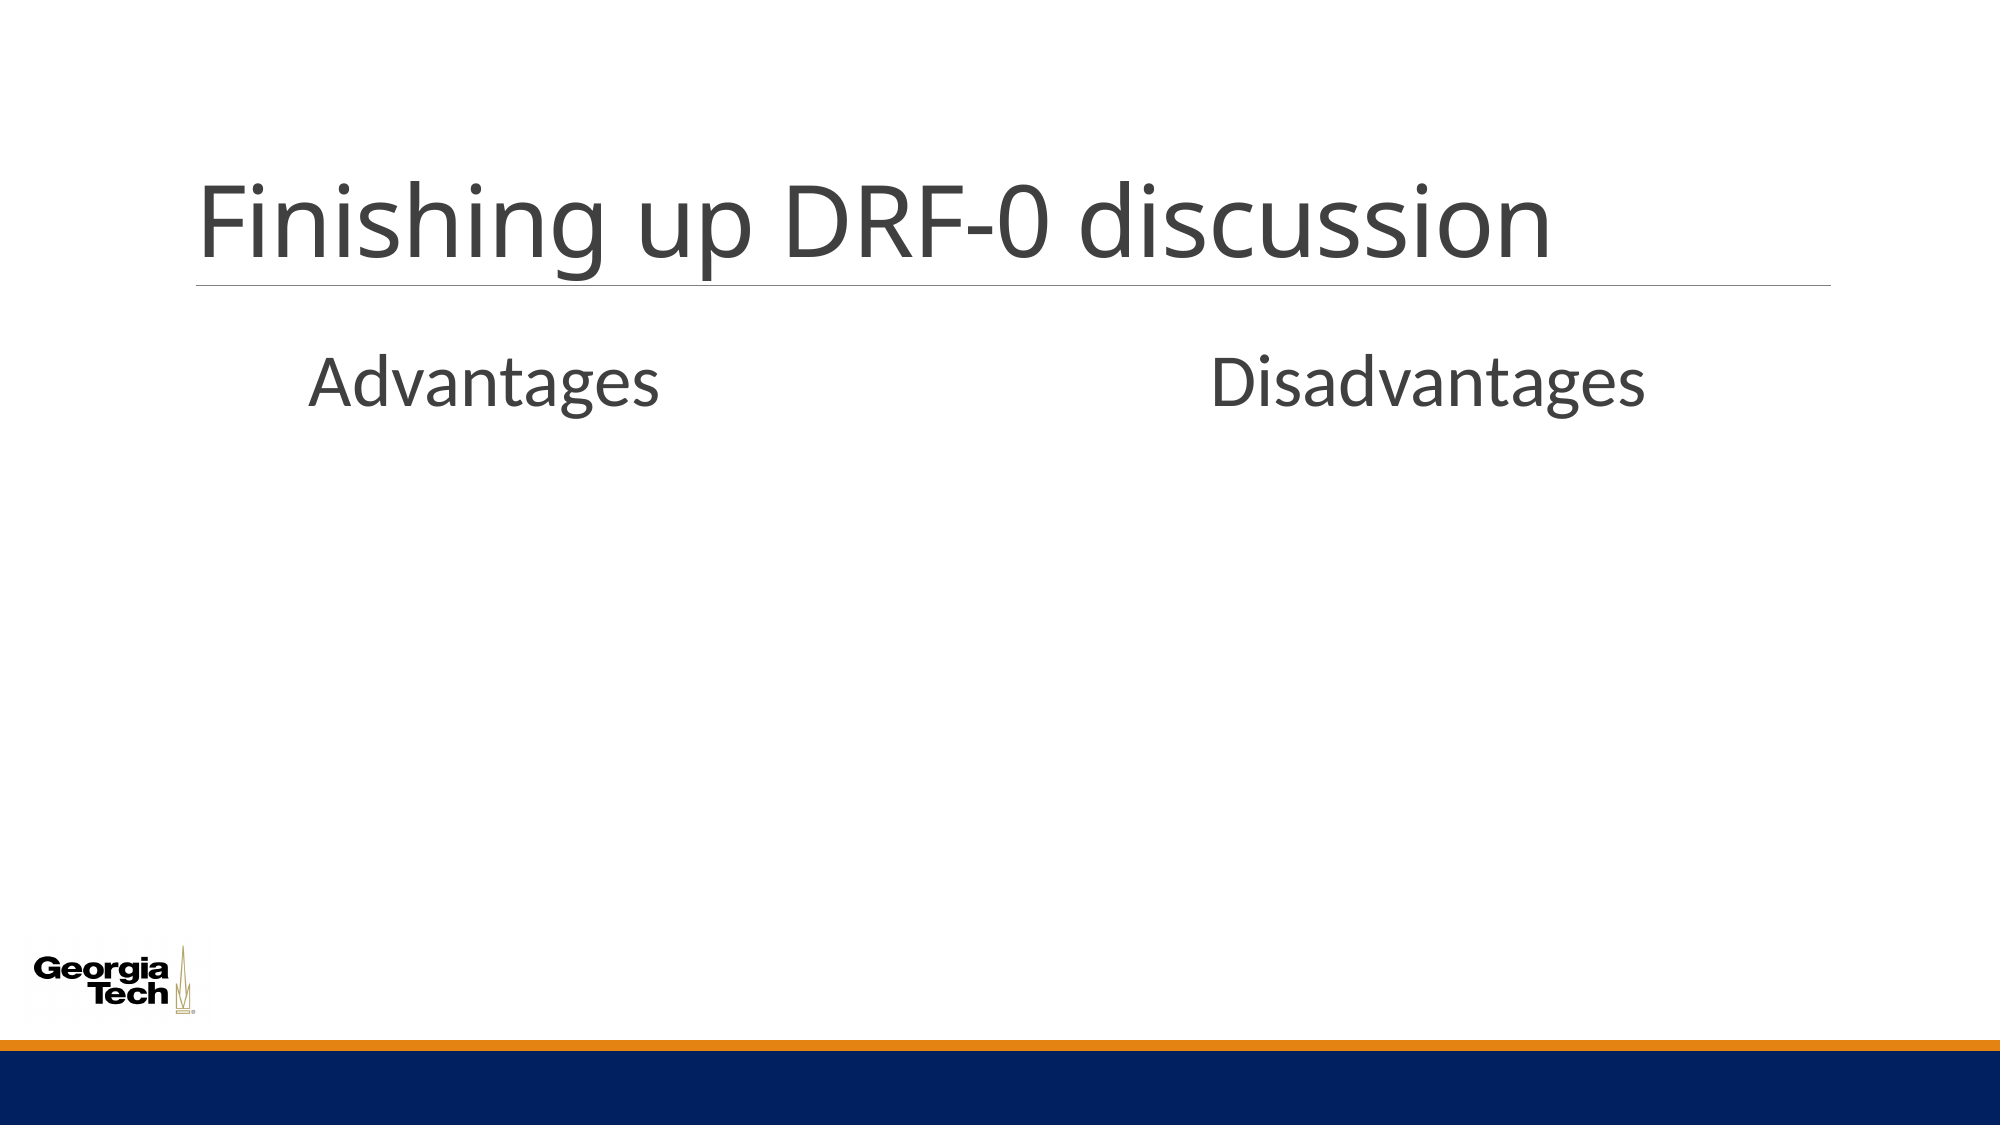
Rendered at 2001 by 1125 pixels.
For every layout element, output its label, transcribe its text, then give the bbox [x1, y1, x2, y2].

text_box Disadvantages [1193, 334, 1801, 995]
picture [22, 936, 211, 1025]
list Advantages [291, 334, 899, 995]
title Finishing up DRF-0 discussion [180, 47, 1830, 285]
